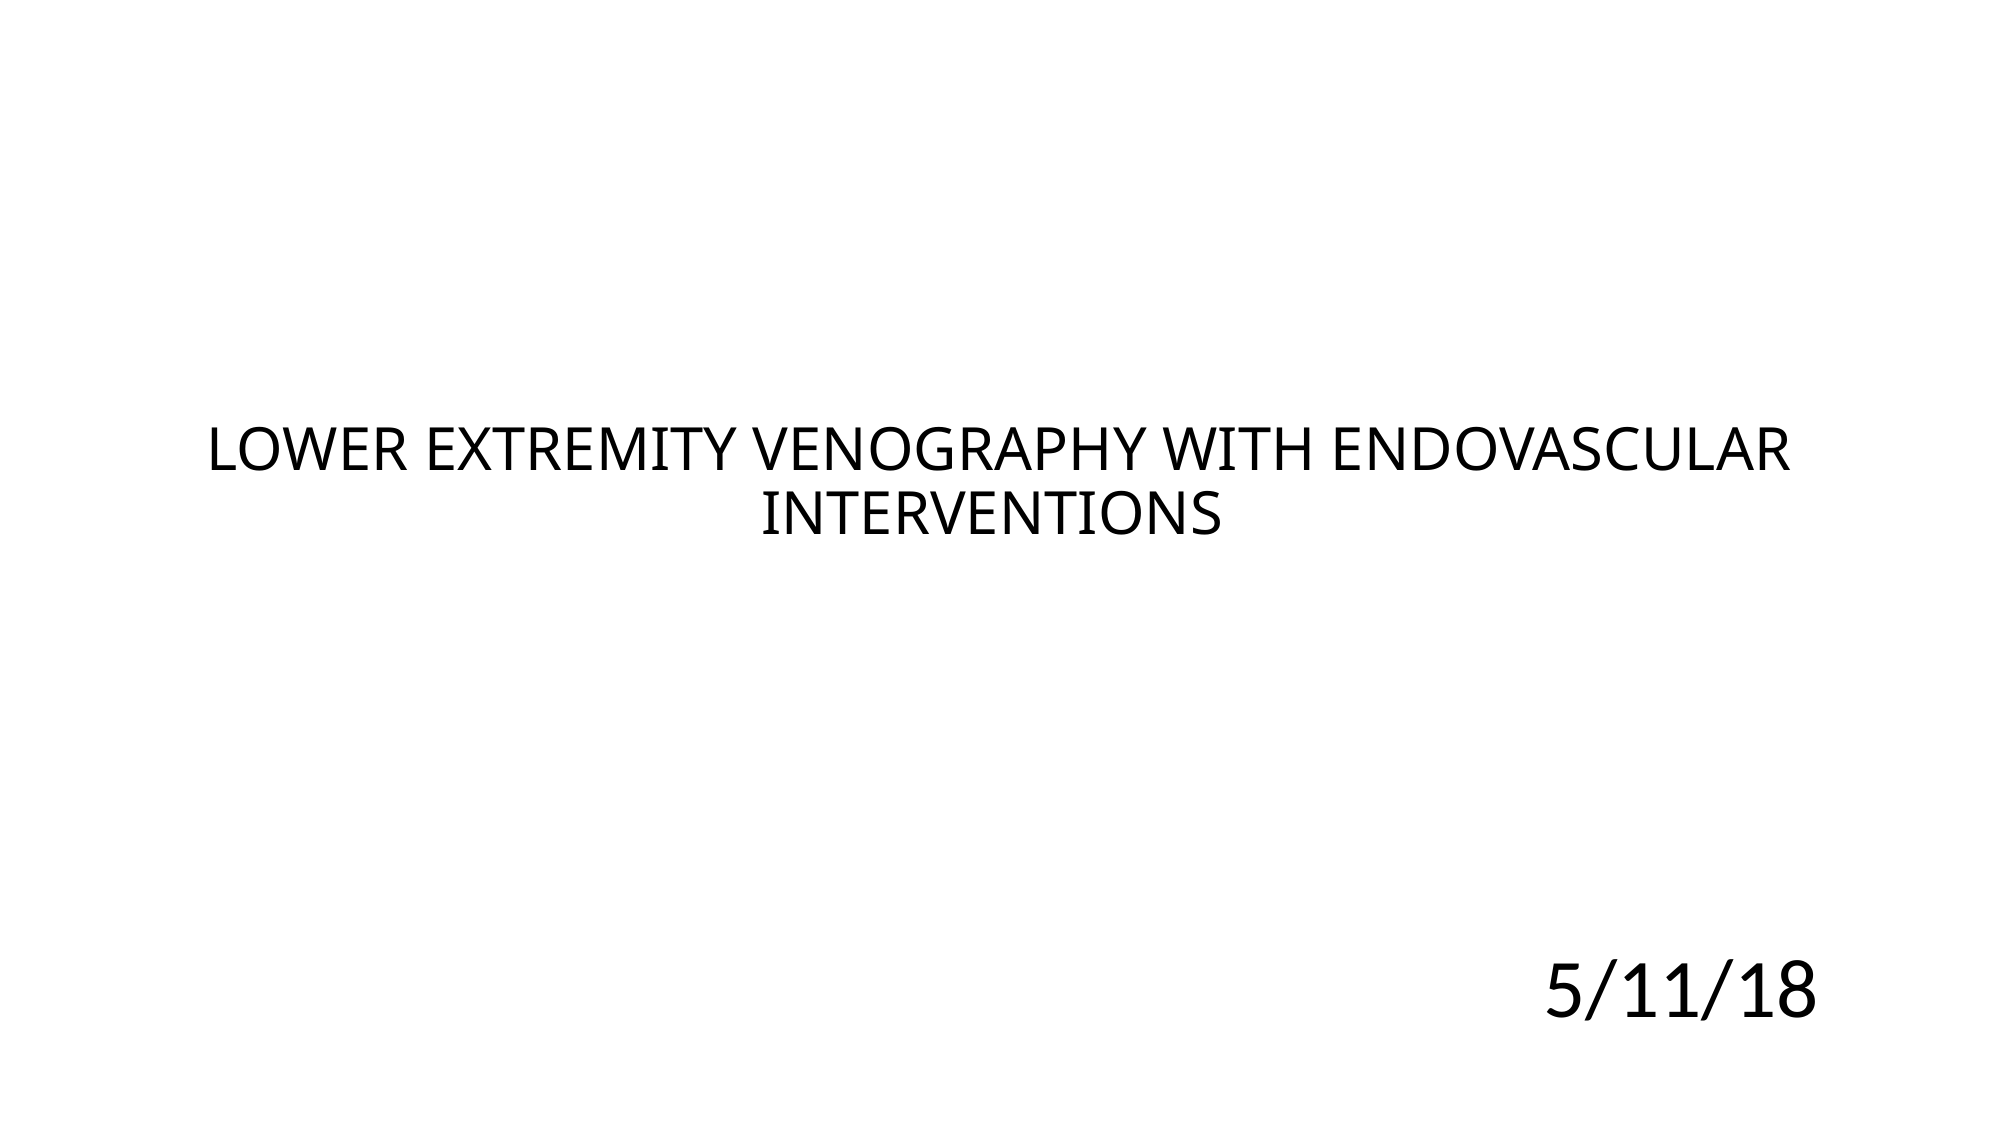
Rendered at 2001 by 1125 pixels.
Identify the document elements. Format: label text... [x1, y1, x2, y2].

title LOWER EXTREMITY VENOGRAPHY WITH ENDOVASCULAR INTERVENTIONS [137, 409, 1863, 628]
text_box 5/11/18 [1528, 926, 1834, 1042]
